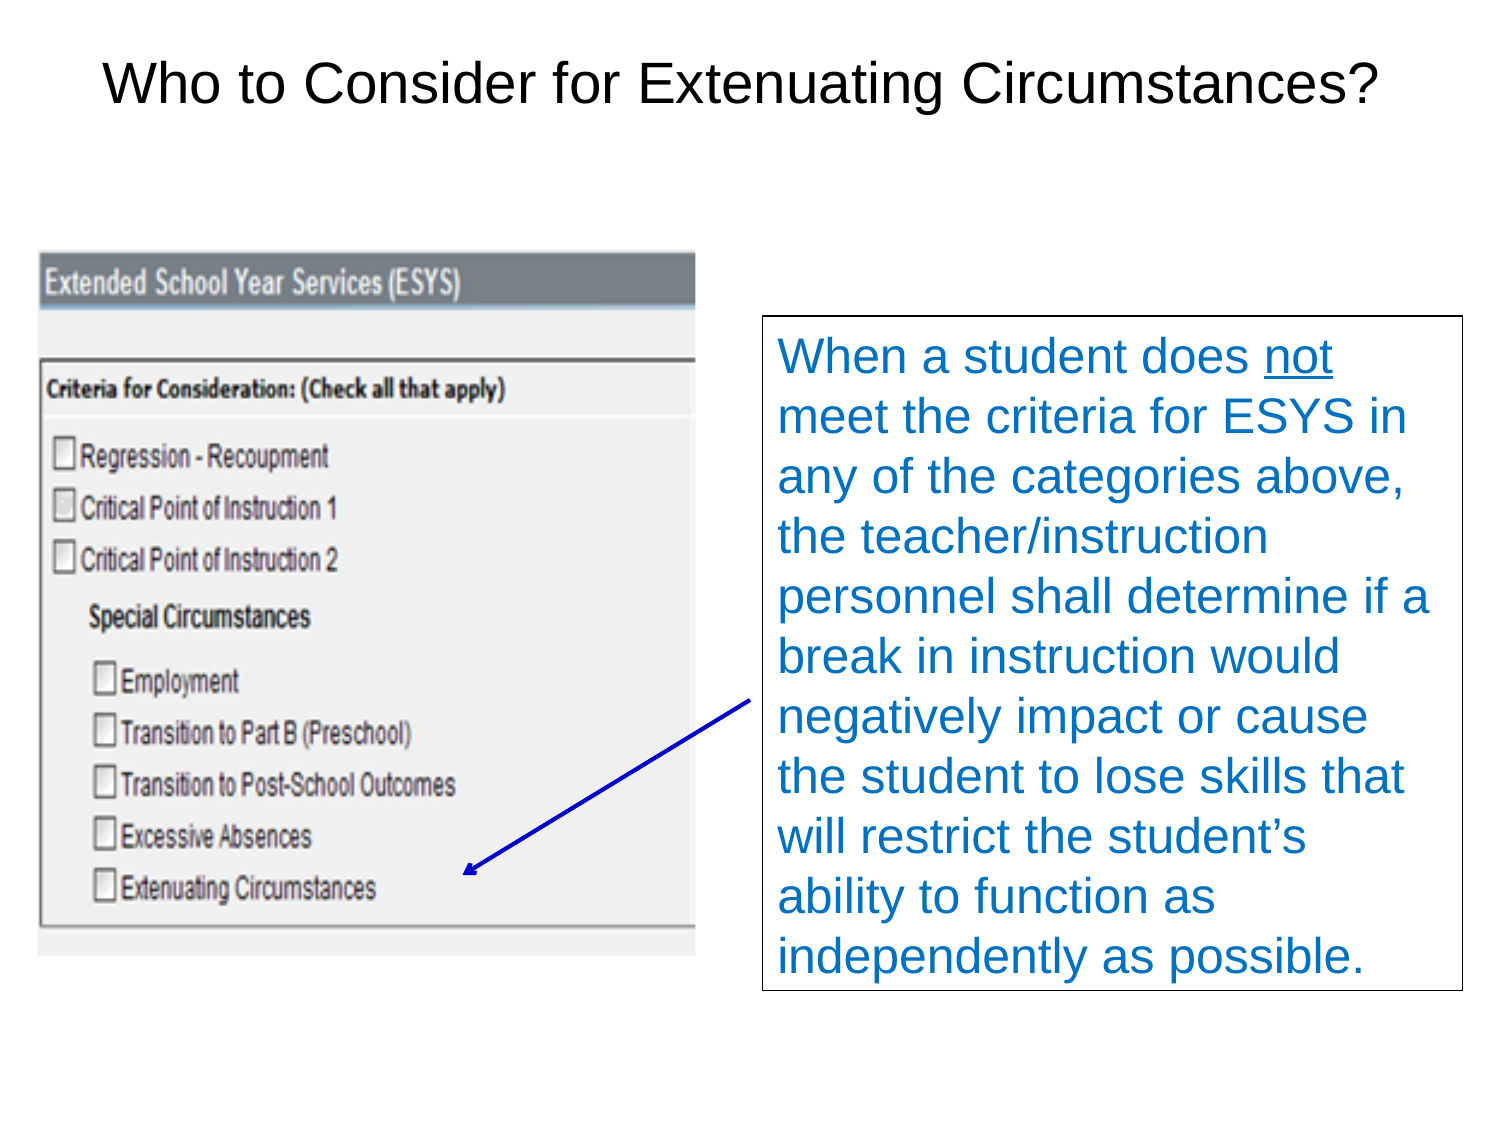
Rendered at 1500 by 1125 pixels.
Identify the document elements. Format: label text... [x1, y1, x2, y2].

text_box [462, 699, 751, 876]
picture [37, 249, 696, 958]
text_box When a student does not meet the criteria for ESYS in any of the categories above, the teacher/instruction personnel shall determine if a break in instruction would negatively impact or cause the student to lose skills that will restrict the student’s ability to function as independently as possible. [762, 315, 1463, 991]
text_box Who to Consider for Extenuating Circumstances? [87, 37, 1413, 123]
